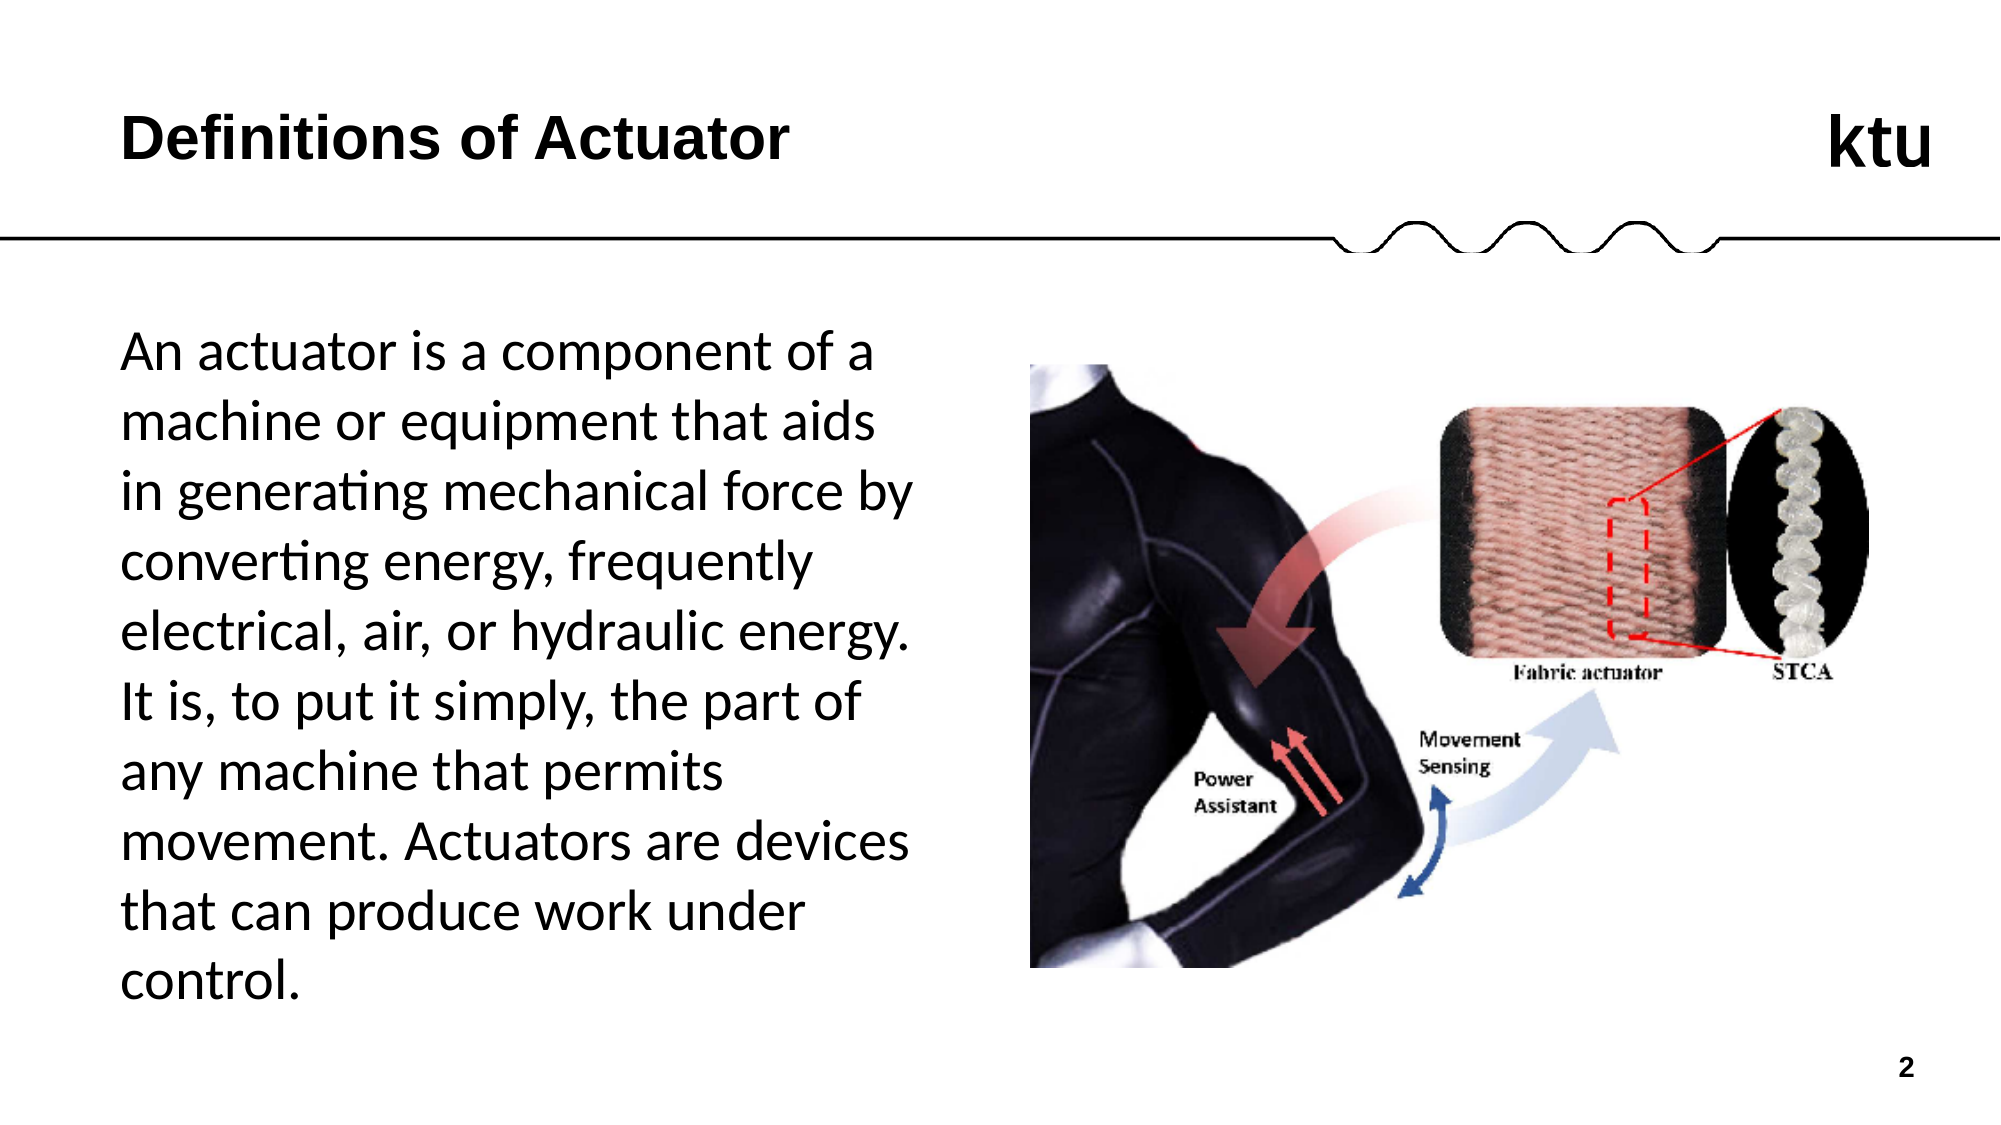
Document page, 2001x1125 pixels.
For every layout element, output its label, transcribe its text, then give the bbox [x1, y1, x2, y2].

picture [1030, 363, 1870, 969]
text_box An actuator is a component of a machine or equipment that aids in generating mechanical force by converting energy, frequently electrical, air, or hydraulic energy. It is, to put it simply, the part of any machine that permits movement. Actuators are devices that can produce work under control. [105, 304, 944, 1020]
list Definitions of Actuator [105, 98, 1579, 183]
picture [1831, 114, 1929, 167]
picture [0, 221, 2000, 253]
